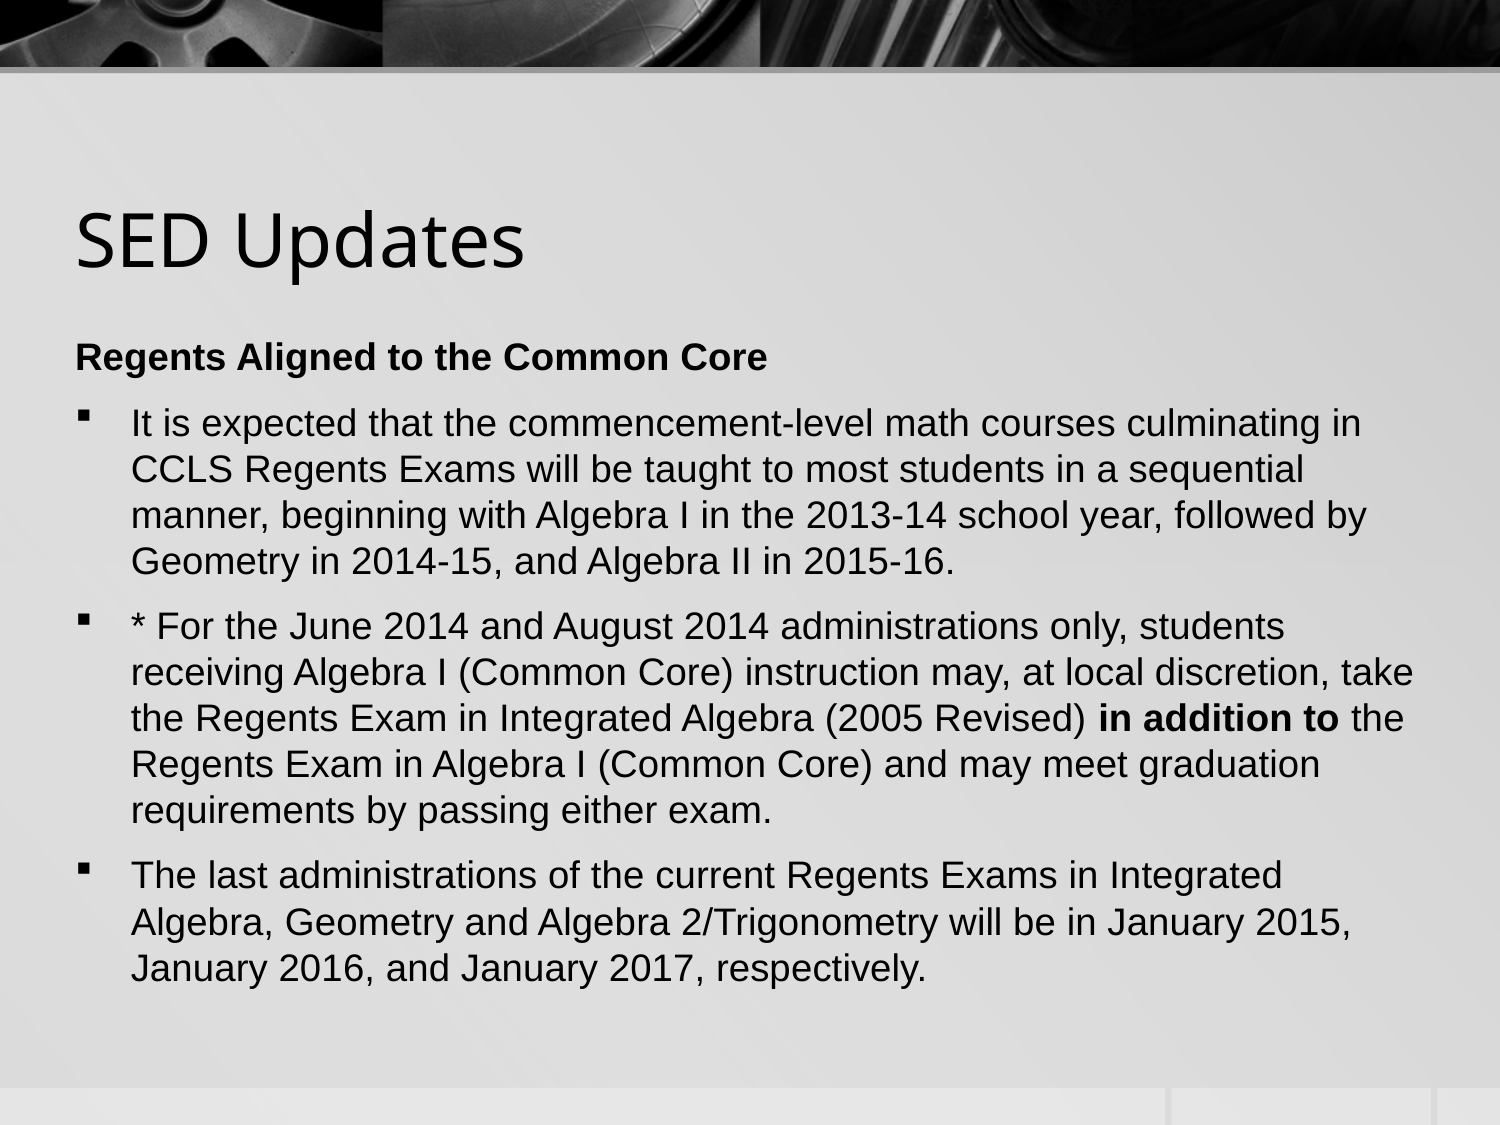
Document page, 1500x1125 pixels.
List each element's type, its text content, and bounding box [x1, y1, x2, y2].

picture [0, 0, 1500, 67]
title SED Updates [75, 162, 1425, 313]
list Regents Aligned to the Common Core It is expected that the commencement-level math courses culminating in CCLS Regents Exams will be taught to most students in a sequential manner, beginning with Algebra I in the 2013-14 school year, followed by Geometry in 2014-15, and Algebra II in 2015-16. * For the June 2014 and August 2014 administrations only, students receiving Algebra I (Common Core) instruction may, at local discretion, take the Regents Exam in Integrated Algebra (2005 Revised) in addition to the Regents Exam in Algebra I (Common Core) and may meet graduation requirements by passing either exam. The last administrations of the current Regents Exams in Integrated Algebra, Geometry and Algebra 2/Trigonometry will be in January 2015, January 2016, and January 2017, respectively. [75, 324, 1425, 1005]
